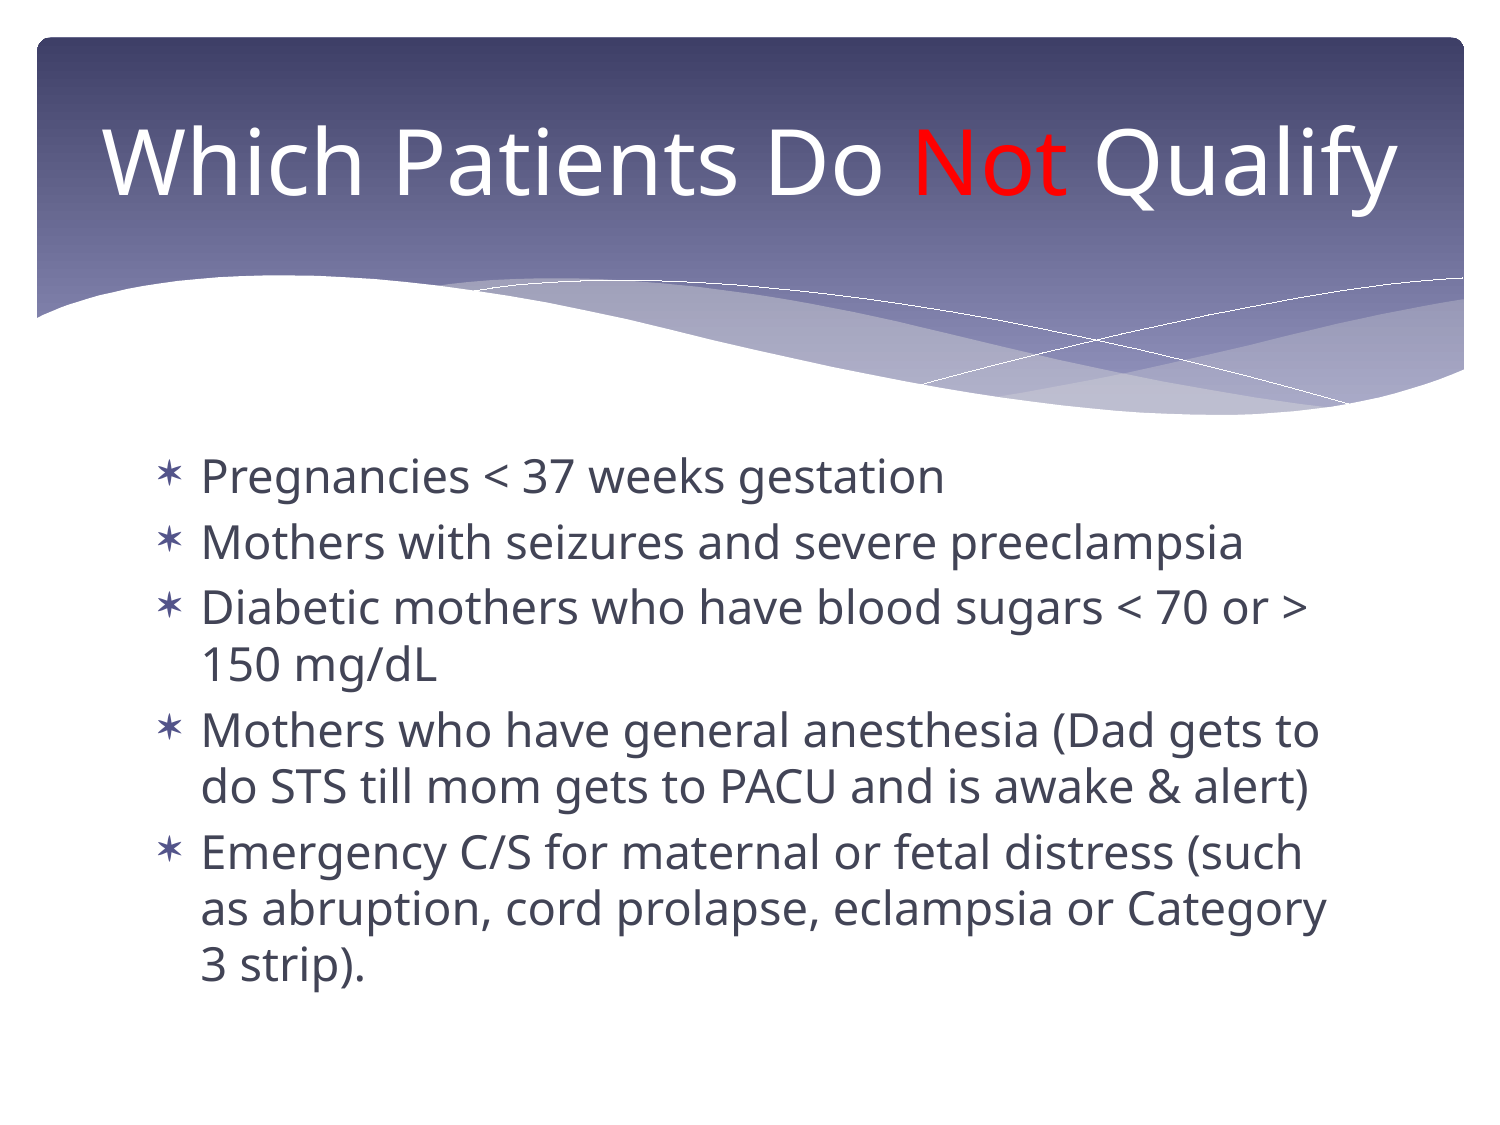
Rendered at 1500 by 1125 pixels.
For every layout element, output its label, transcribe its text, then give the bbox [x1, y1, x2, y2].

title Which Patients Do Not Qualify [75, 55, 1425, 261]
list Pregnancies < 37 weeks gestation Mothers with seizures and severe preeclampsia Diabetic mothers who have blood sugars < 70 or > 150 mg/dL Mothers who have general anesthesia (Dad gets to do STS till mom gets to PACU and is awake & alert) Emergency C/S for maternal or fetal distress (such as abruption, cord prolapse, eclampsia or Category 3 strip). [143, 438, 1359, 1005]
